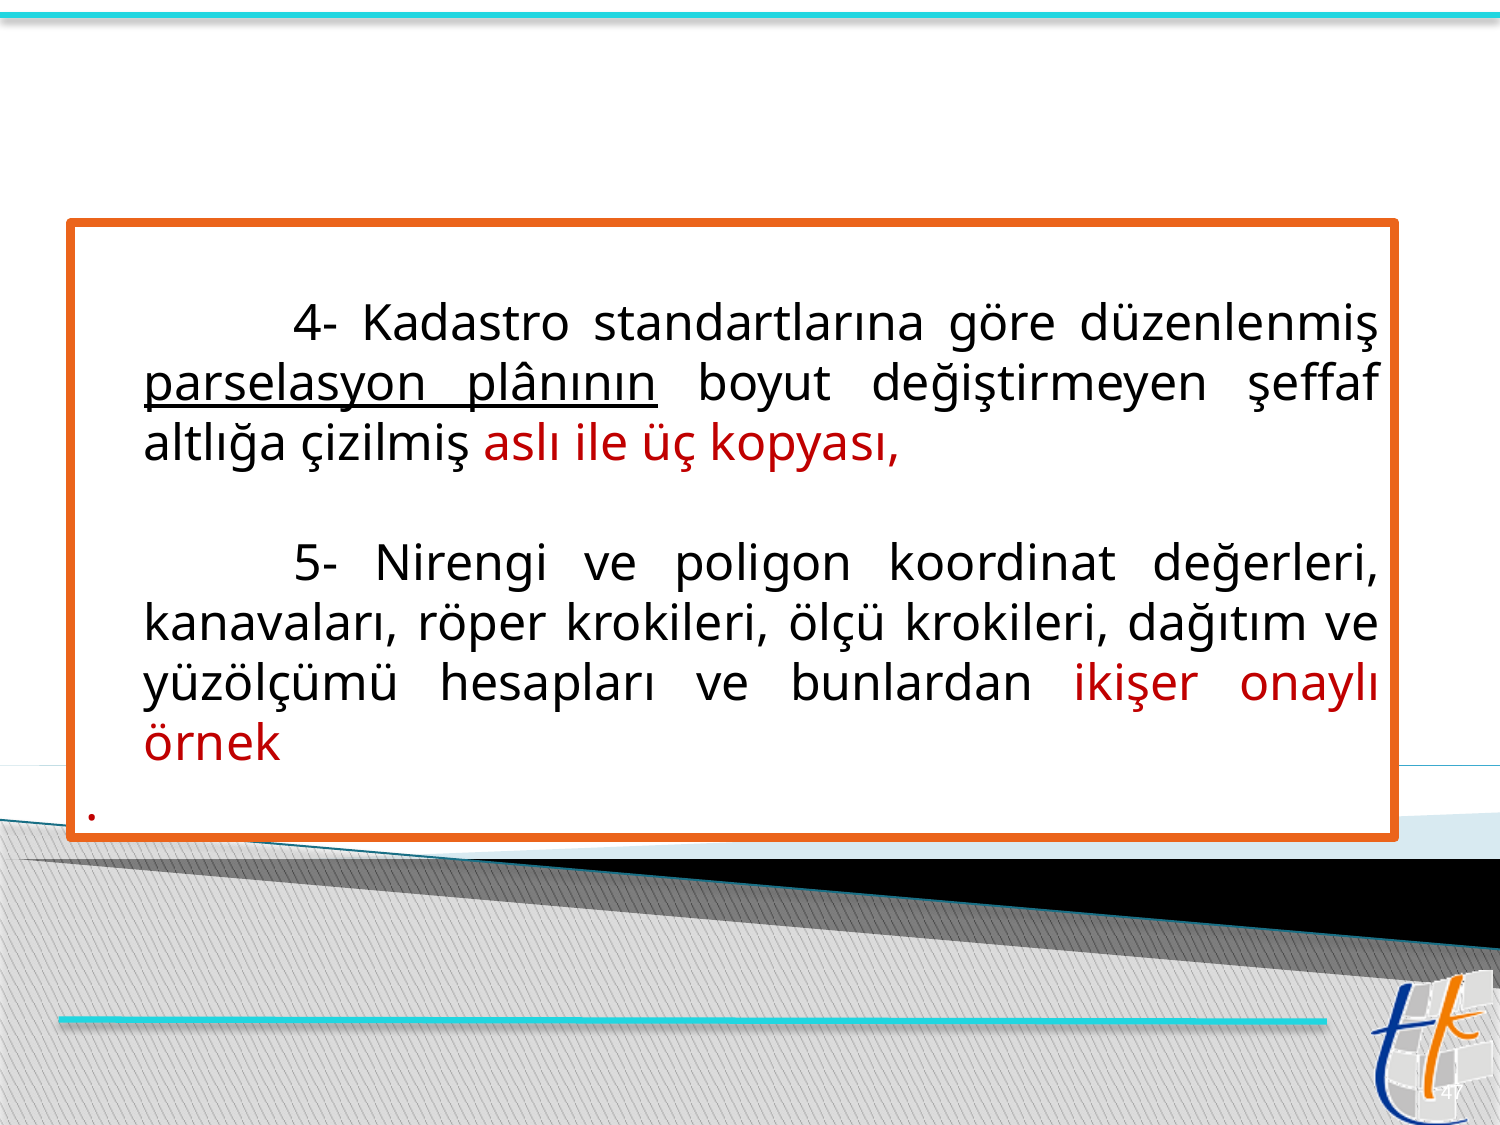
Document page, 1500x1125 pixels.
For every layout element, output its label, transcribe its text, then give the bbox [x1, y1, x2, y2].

slide_number 47 [1418, 1051, 1479, 1112]
picture [5, 859, 1500, 1125]
text_box 4- Kadastro standartlarına göre düzenlenmiş parselasyon plânının boyut değiştirmeyen şeffaf altlığa çizilmiş aslı ile üç kopyası, 5- Nirengi ve poligon koordinat değerleri, kanavaları, röper krokileri, ölçü krokileri, dağıtım ve yüzölçümü hesapları ve bunlardan ikişer onaylı örnek . [66, 218, 1399, 842]
